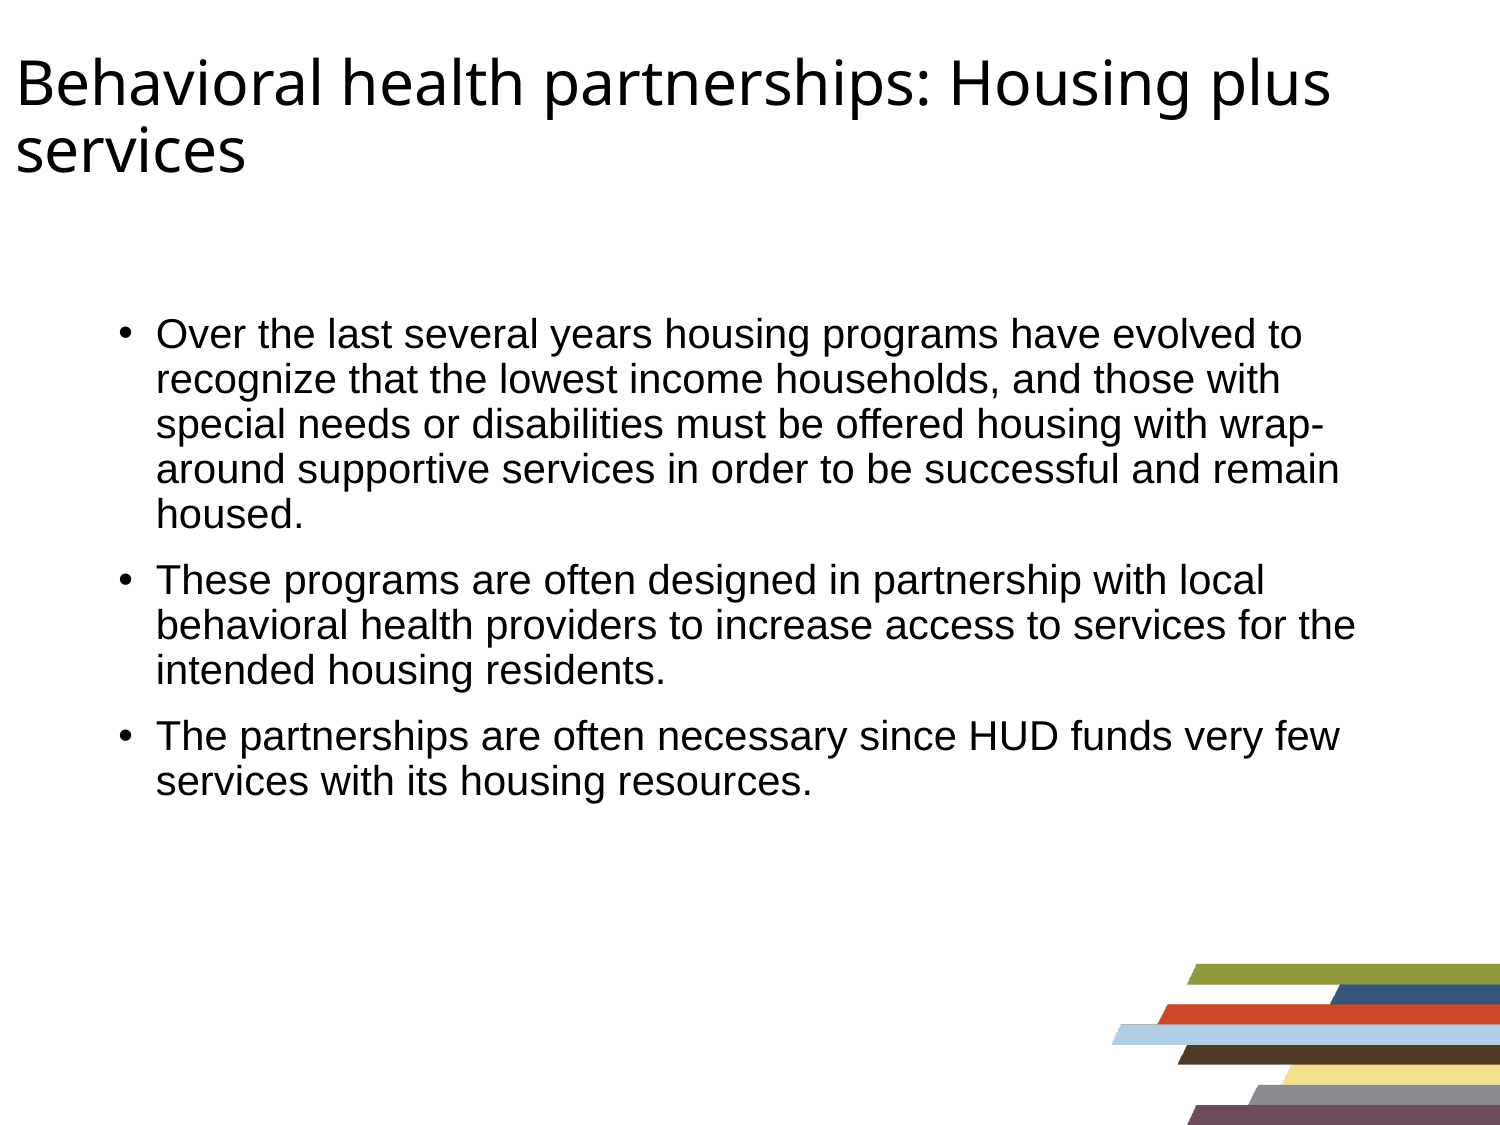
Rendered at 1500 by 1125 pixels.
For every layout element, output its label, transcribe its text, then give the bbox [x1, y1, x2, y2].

list Over the last several years housing programs have evolved to recognize that the lowest income households, and those with special needs or disabilities must be offered housing with wrap-around supportive services in order to be successful and remain housed. These programs are often designed in partnership with local behavioral health providers to increase access to services for the intended housing residents. The partnerships are often necessary since HUD funds very few services with its housing resources. [103, 305, 1424, 1068]
title Behavioral health partnerships: Housing plus services [0, 43, 1500, 194]
picture [1091, 908, 1500, 1125]
